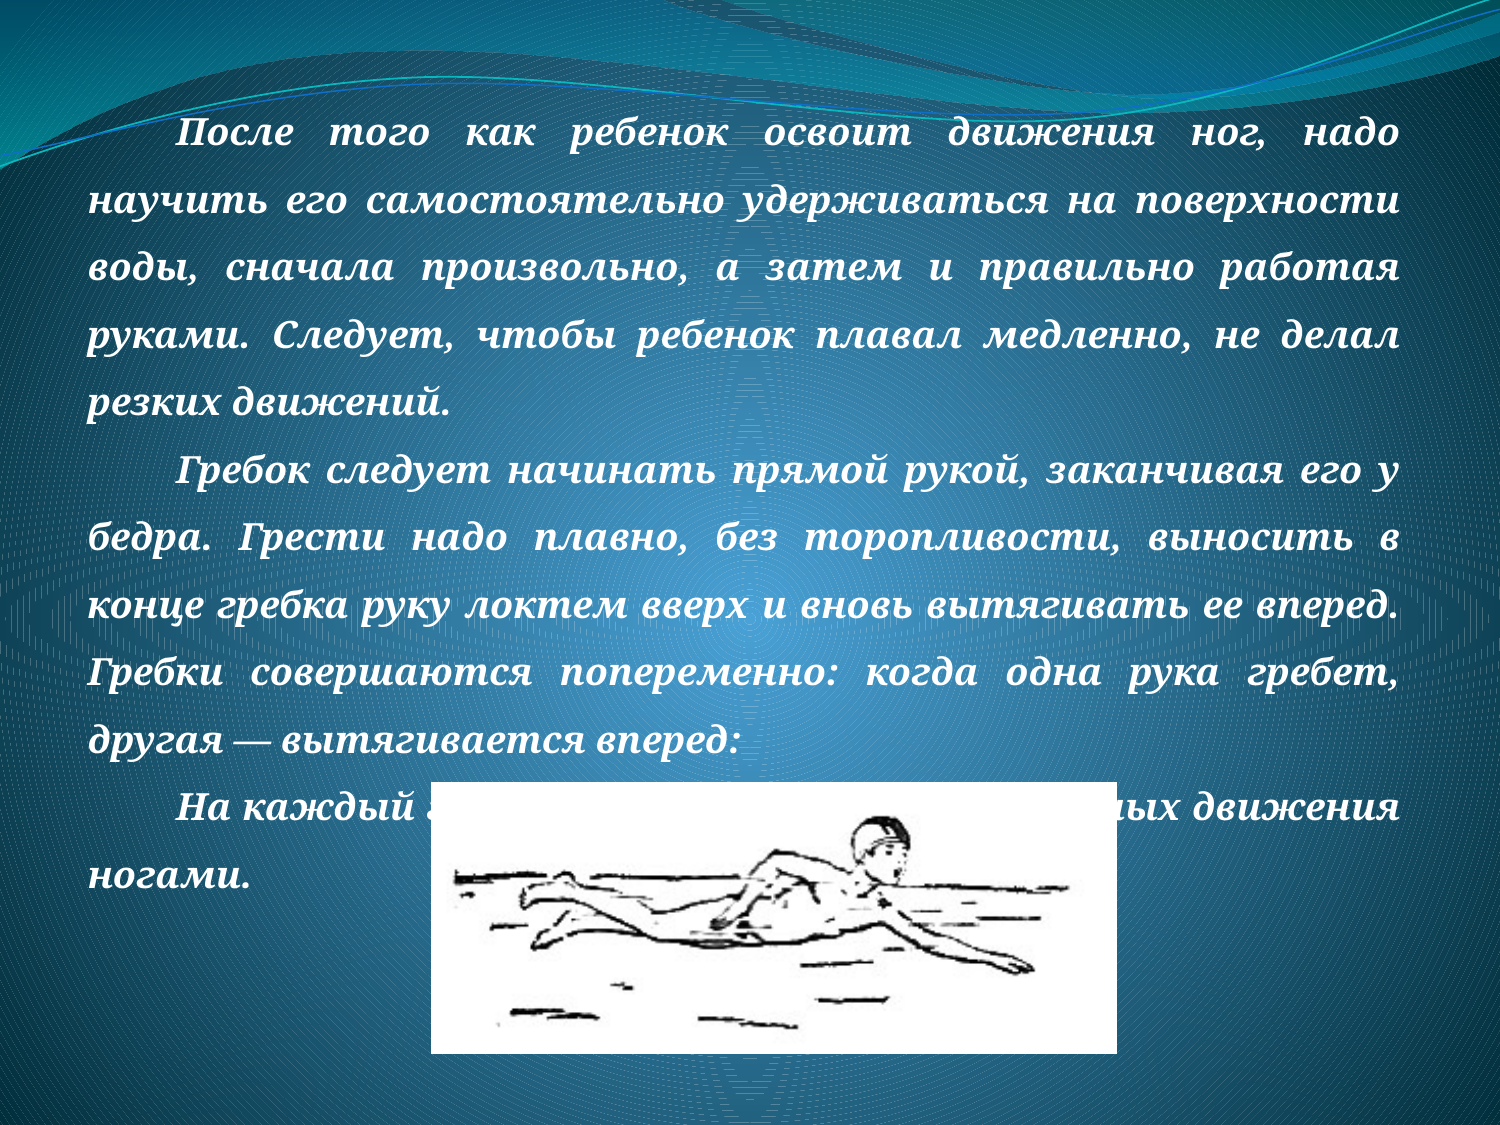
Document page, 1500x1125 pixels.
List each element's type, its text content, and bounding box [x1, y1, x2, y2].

subtitle После того как ребенок освоит движения ног, надо научить его самостоятельно удерживаться на поверхности воды, сначала произвольно, а затем и правильно работая руками. Следует, чтобы ребенок плавал медленно, не делал резких движений. Гребок следует начинать прямой рукой, заканчивая его у бедра. Грести надо плавно, без торопливости, выносить в конце гребка руку локтем вверх и вновь вытягивать ее вперед. Гребки совершаются попеременно: когда одна рука гребет, другая — вытягивается вперед: На каждый гребок — три-четыре попеременных движения ногами. [87, 78, 1412, 823]
picture [430, 782, 1117, 1054]
